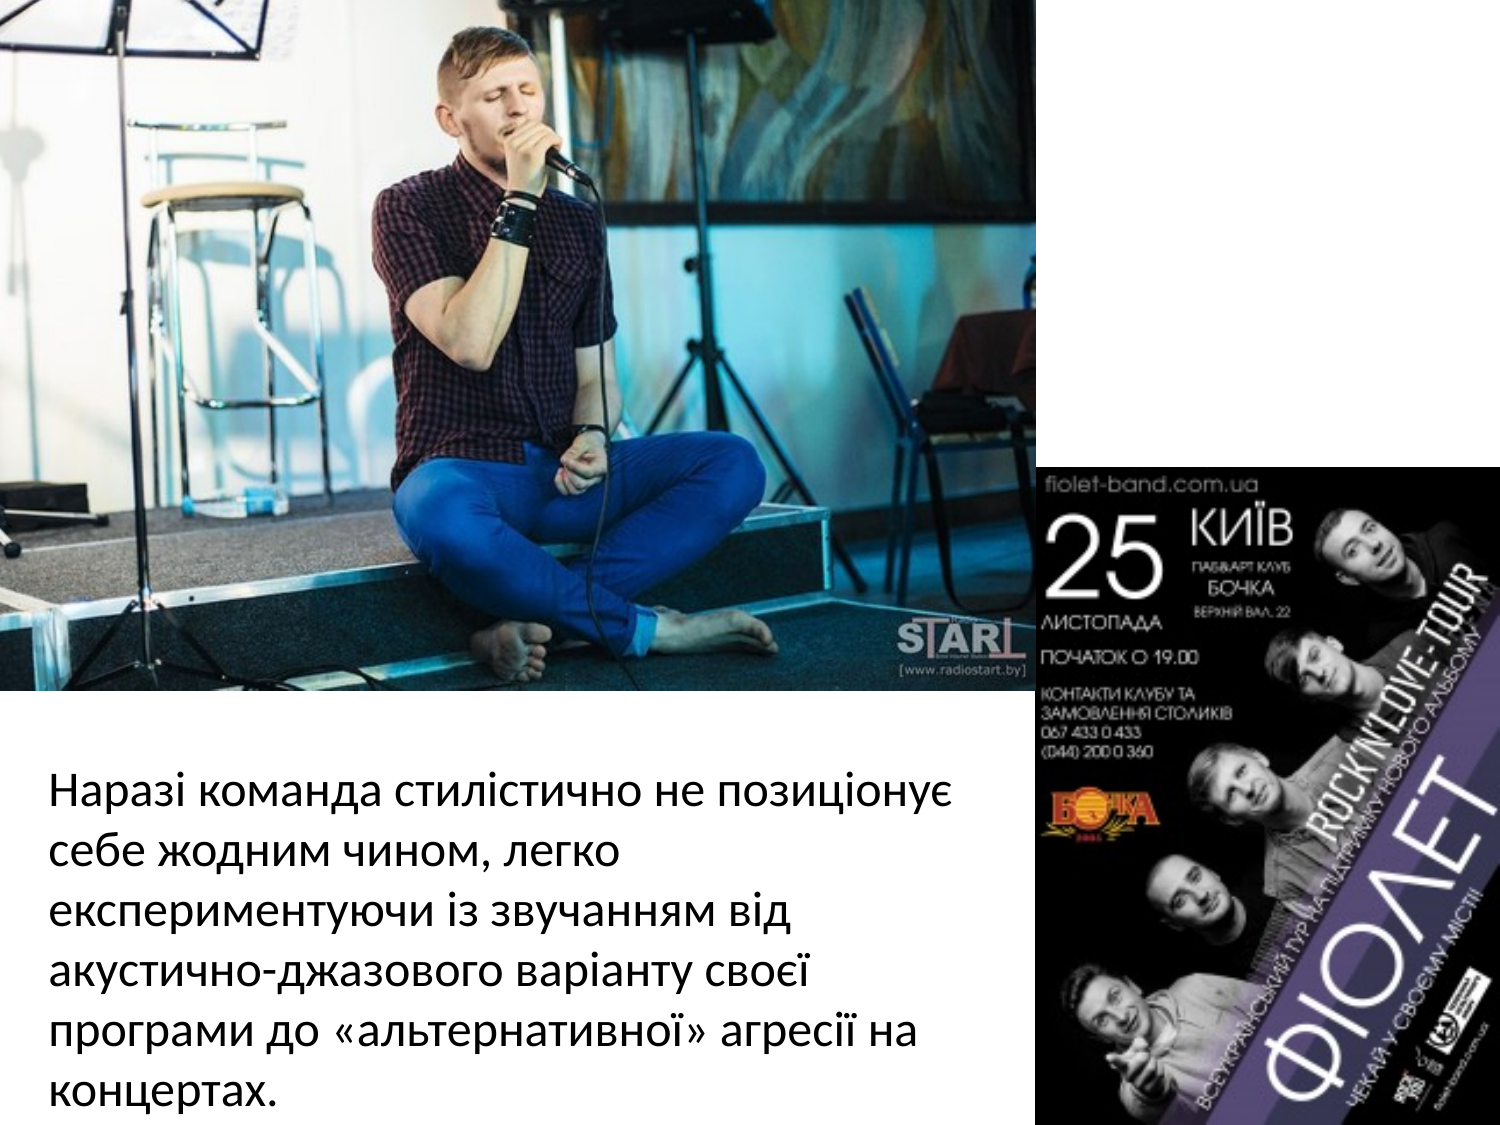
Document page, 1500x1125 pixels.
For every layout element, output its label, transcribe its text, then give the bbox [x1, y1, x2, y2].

picture [0, 0, 1500, 1125]
text_box Наразі команда стилістично не позиціонує себе жодним чином, легко експериментуючи із звучанням від акустично-джазового варіанту своєї програми до «альтернативної» агресії на концертах. [33, 748, 1003, 1124]
